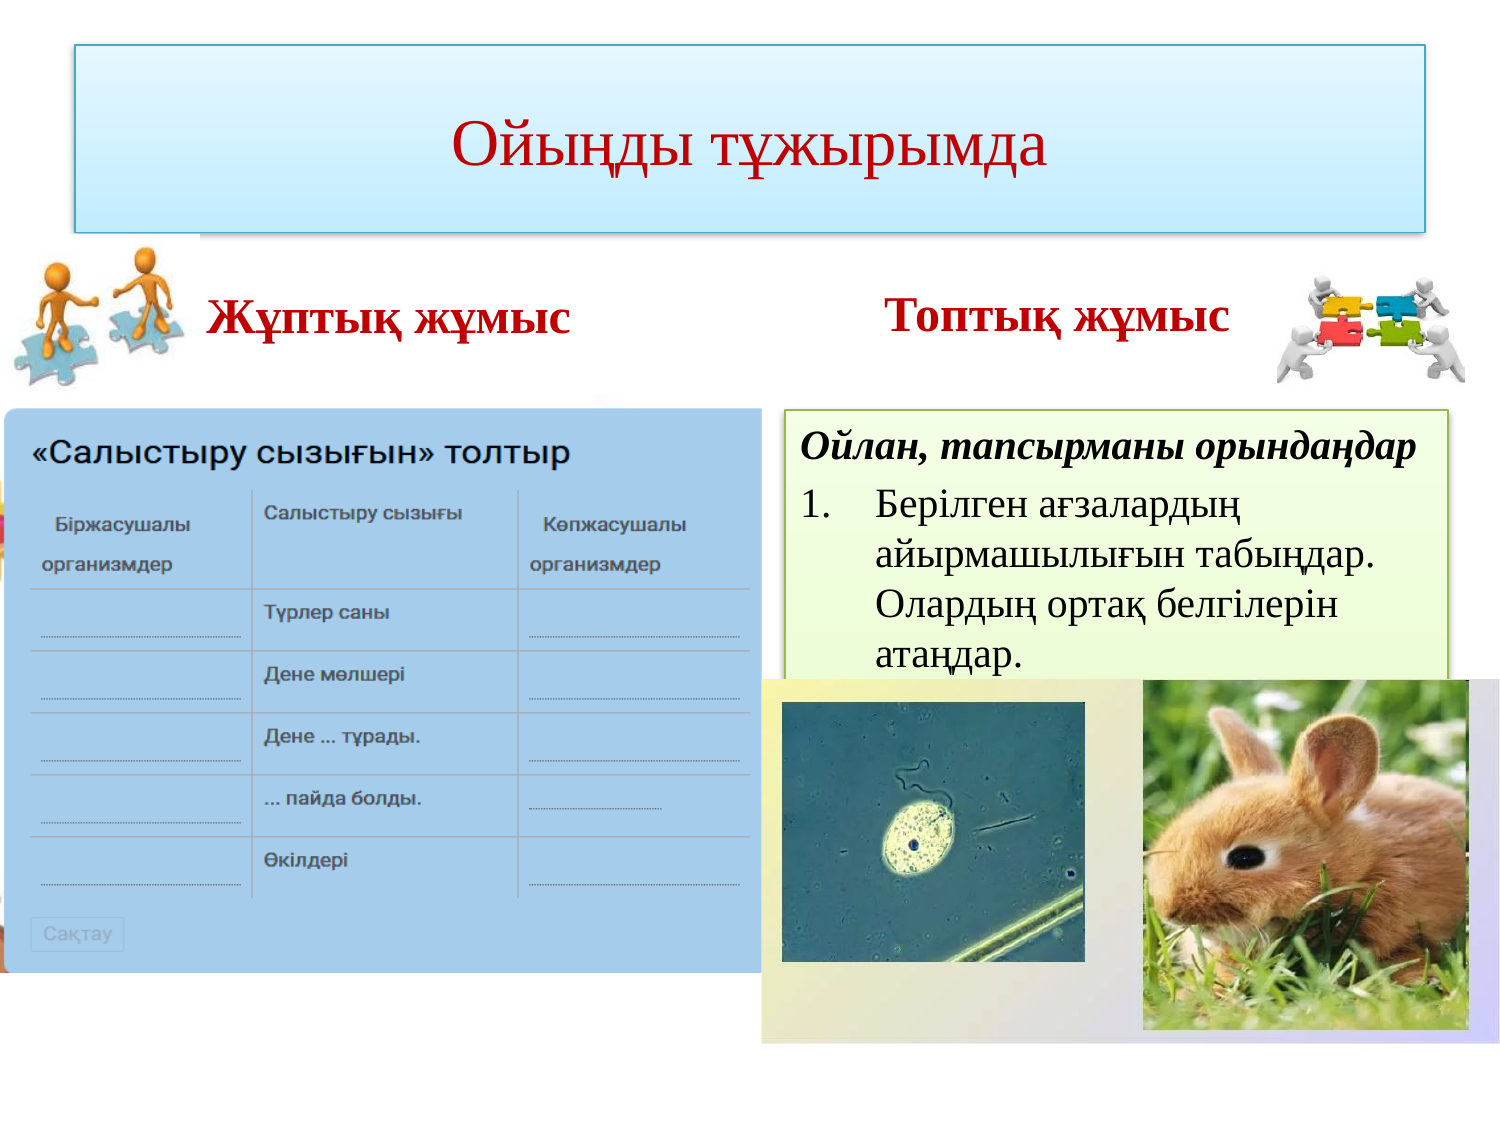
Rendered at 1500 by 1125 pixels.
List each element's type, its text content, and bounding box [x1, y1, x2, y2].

picture [0, 234, 1500, 1044]
title Ойыңды тұжырымда [74, 44, 1426, 233]
picture [1277, 257, 1466, 399]
list Ойлан, тапсырманы орындаңдар Берілген ағзалардың айырмашылығын табыңдар. Олардың ортақ белгілерін атаңдар. [784, 409, 1449, 678]
list Жұптық жұмыс [204, 246, 750, 351]
list Топтық жұмыс [750, 246, 1413, 351]
